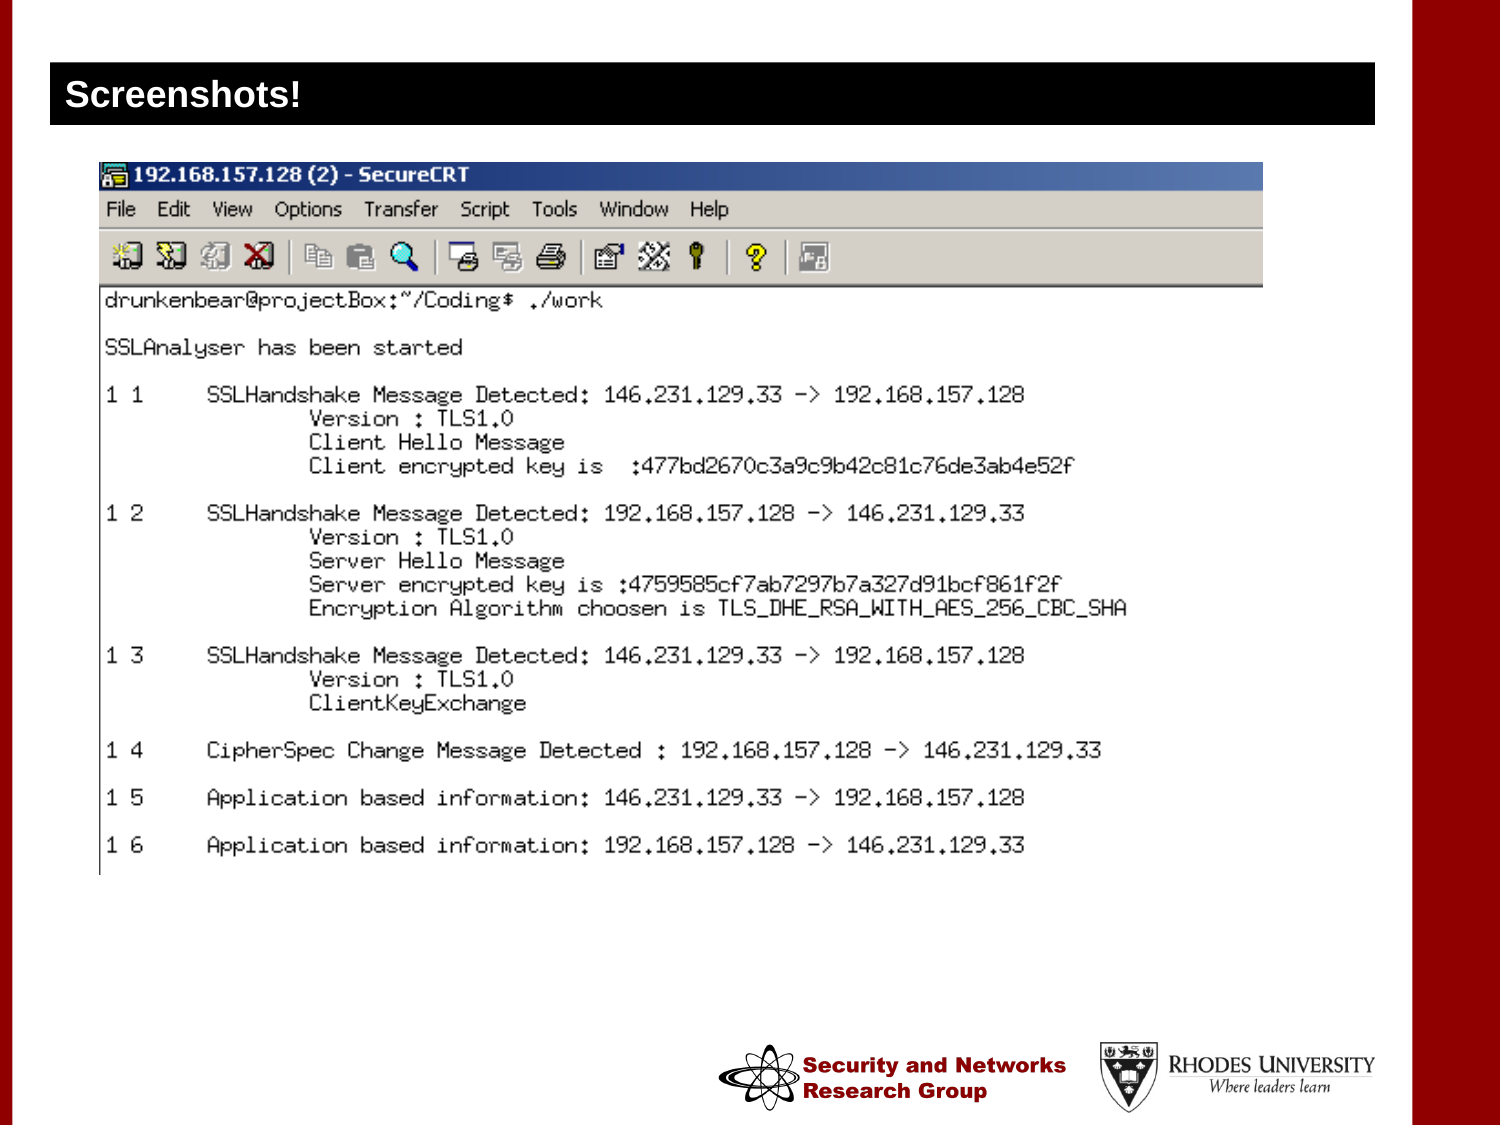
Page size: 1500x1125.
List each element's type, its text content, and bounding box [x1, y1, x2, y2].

picture [1100, 1042, 1375, 1113]
picture [99, 162, 1263, 876]
list Screenshots! [50, 62, 1375, 125]
picture [710, 1037, 1075, 1118]
